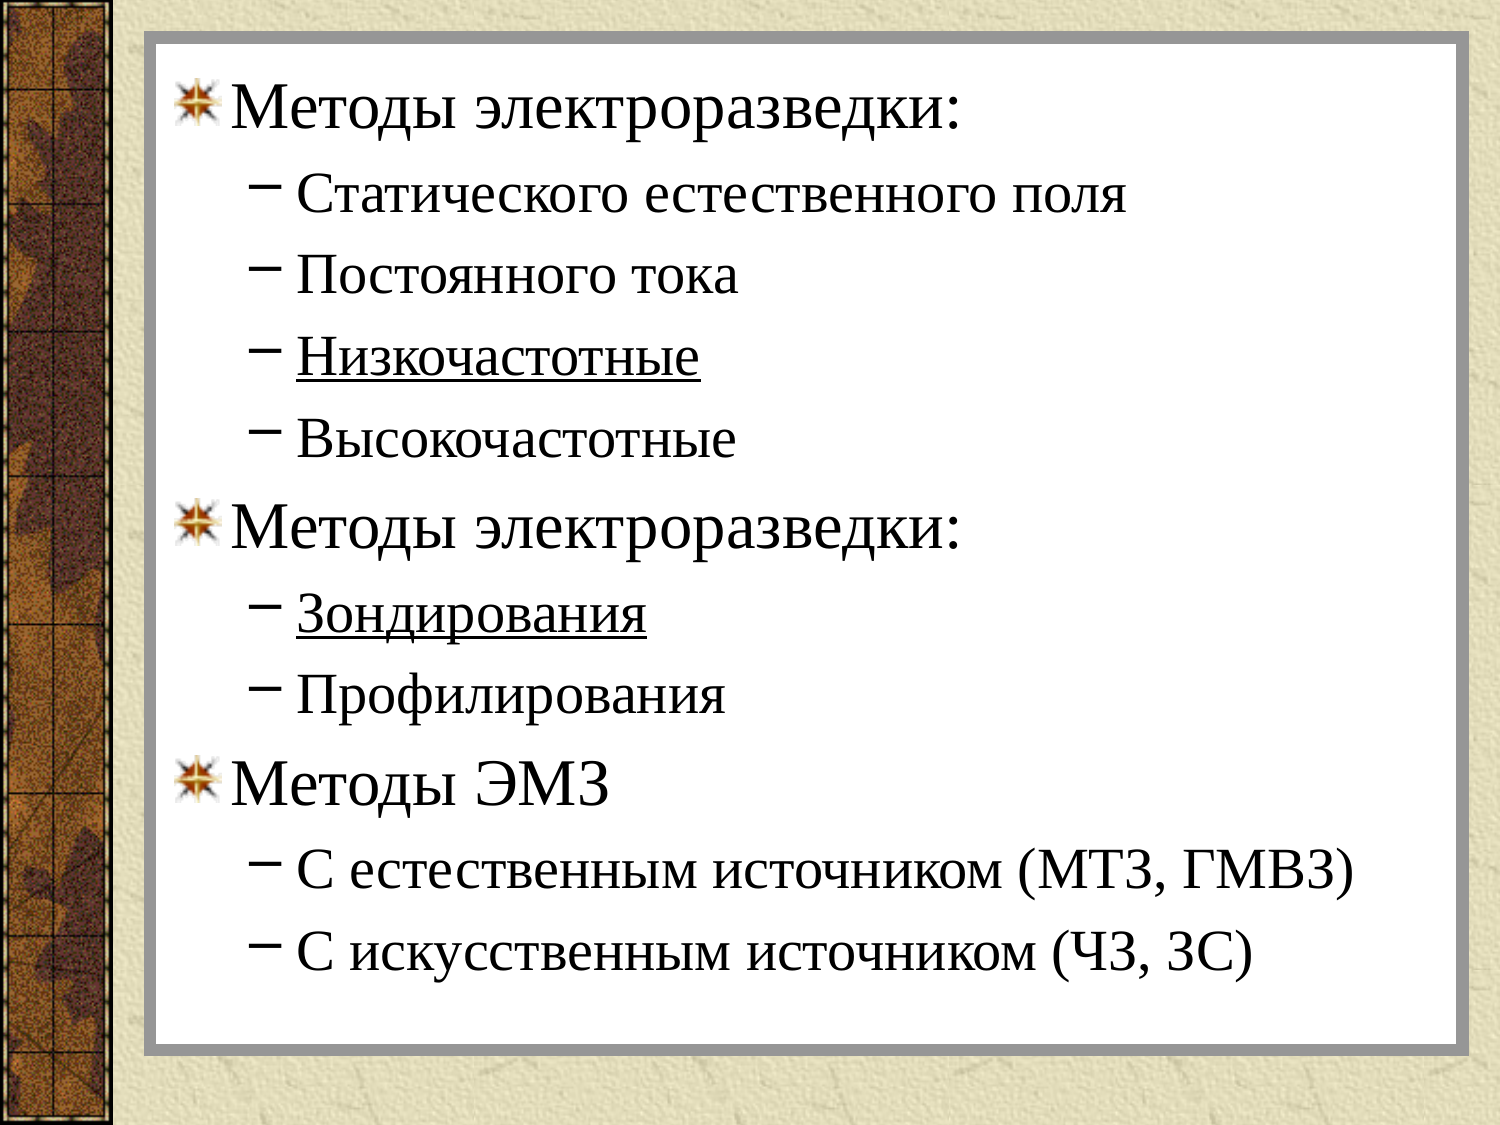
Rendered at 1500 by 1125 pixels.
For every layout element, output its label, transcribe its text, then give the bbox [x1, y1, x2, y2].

list Методы электроразведки: Статического естественного поля Постоянного тока Низкочастотные Высокочастотные Методы электроразведки: Зондирования Профилирования Методы ЭМЗ С естественным источником (МТЗ, ГМВЗ) С искусственным источником (ЧЗ, ЗС) [159, 54, 1459, 1047]
picture [0, 0, 1500, 1125]
